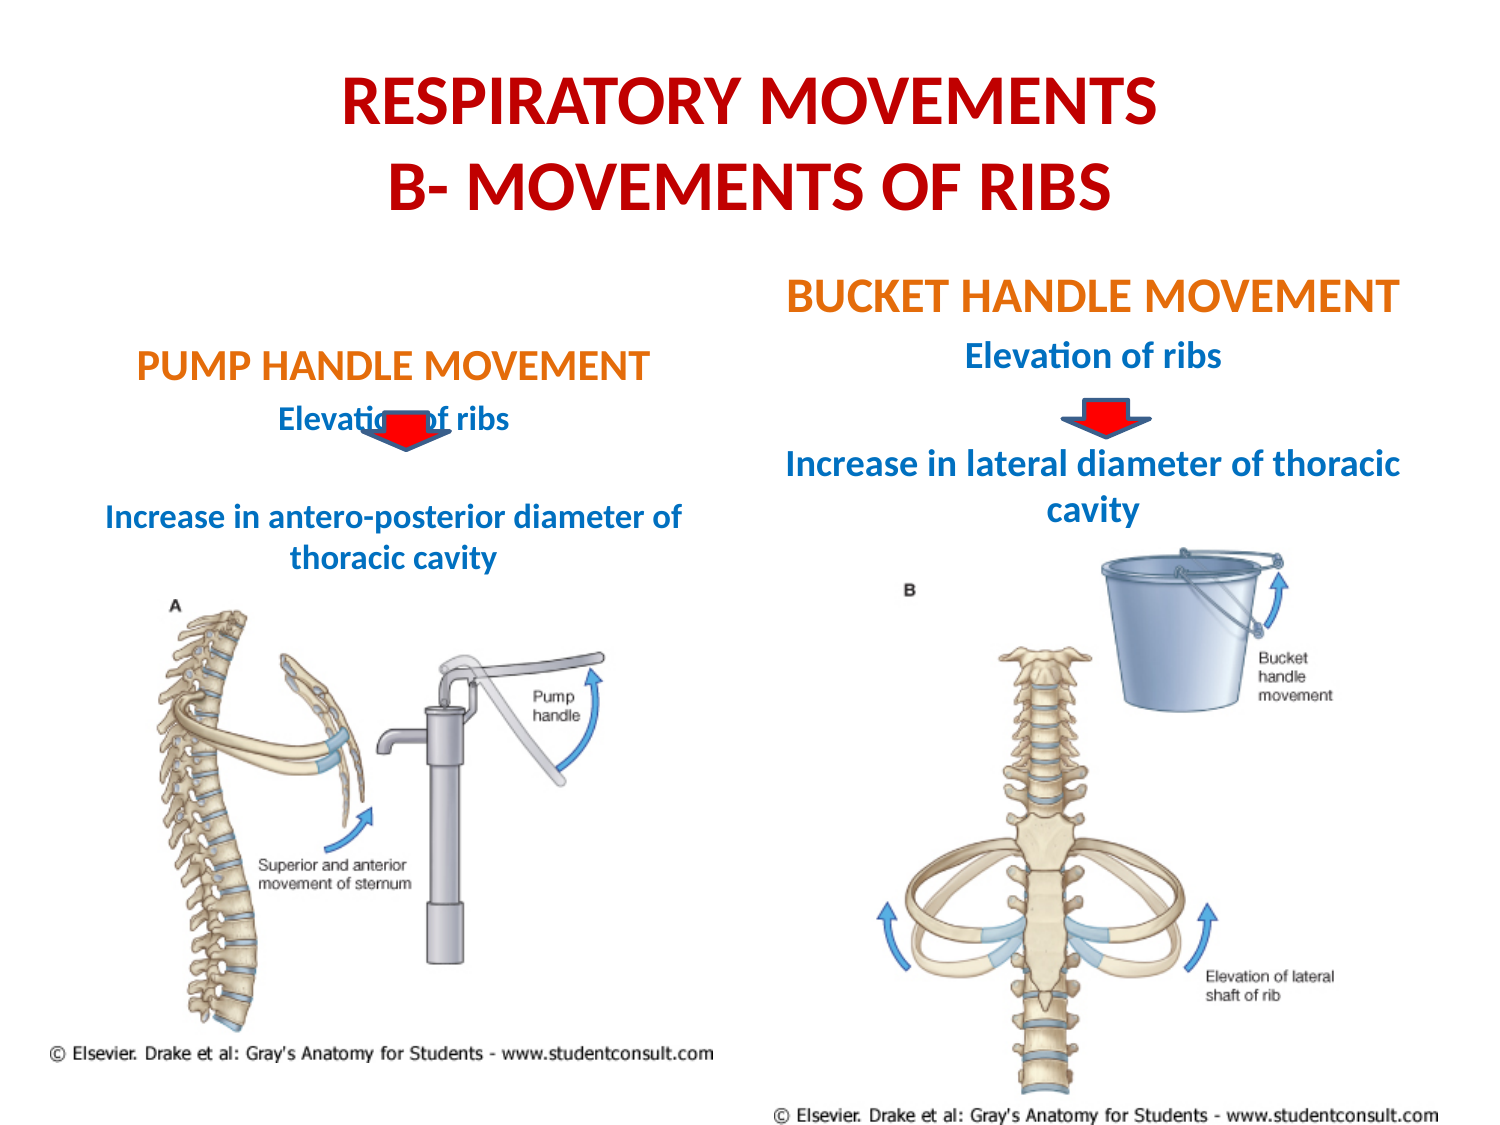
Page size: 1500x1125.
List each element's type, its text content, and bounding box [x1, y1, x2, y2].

text_box [360, 410, 452, 452]
title RESPIRATORY MOVEMENTS B- MOVEMENTS OF RIBS [75, 45, 1425, 233]
text_box [1060, 397, 1153, 440]
list PUMP HANDLE MOVEMENT Elevation of ribs Increase in antero-posterior diameter of thoracic cavity [62, 237, 726, 588]
list BUCKET HANDLE MOVEMENT Elevation of ribs Increase in lateral diameter of thoracic cavity [761, 251, 1425, 538]
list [774, 547, 1439, 1125]
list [49, 599, 714, 1063]
